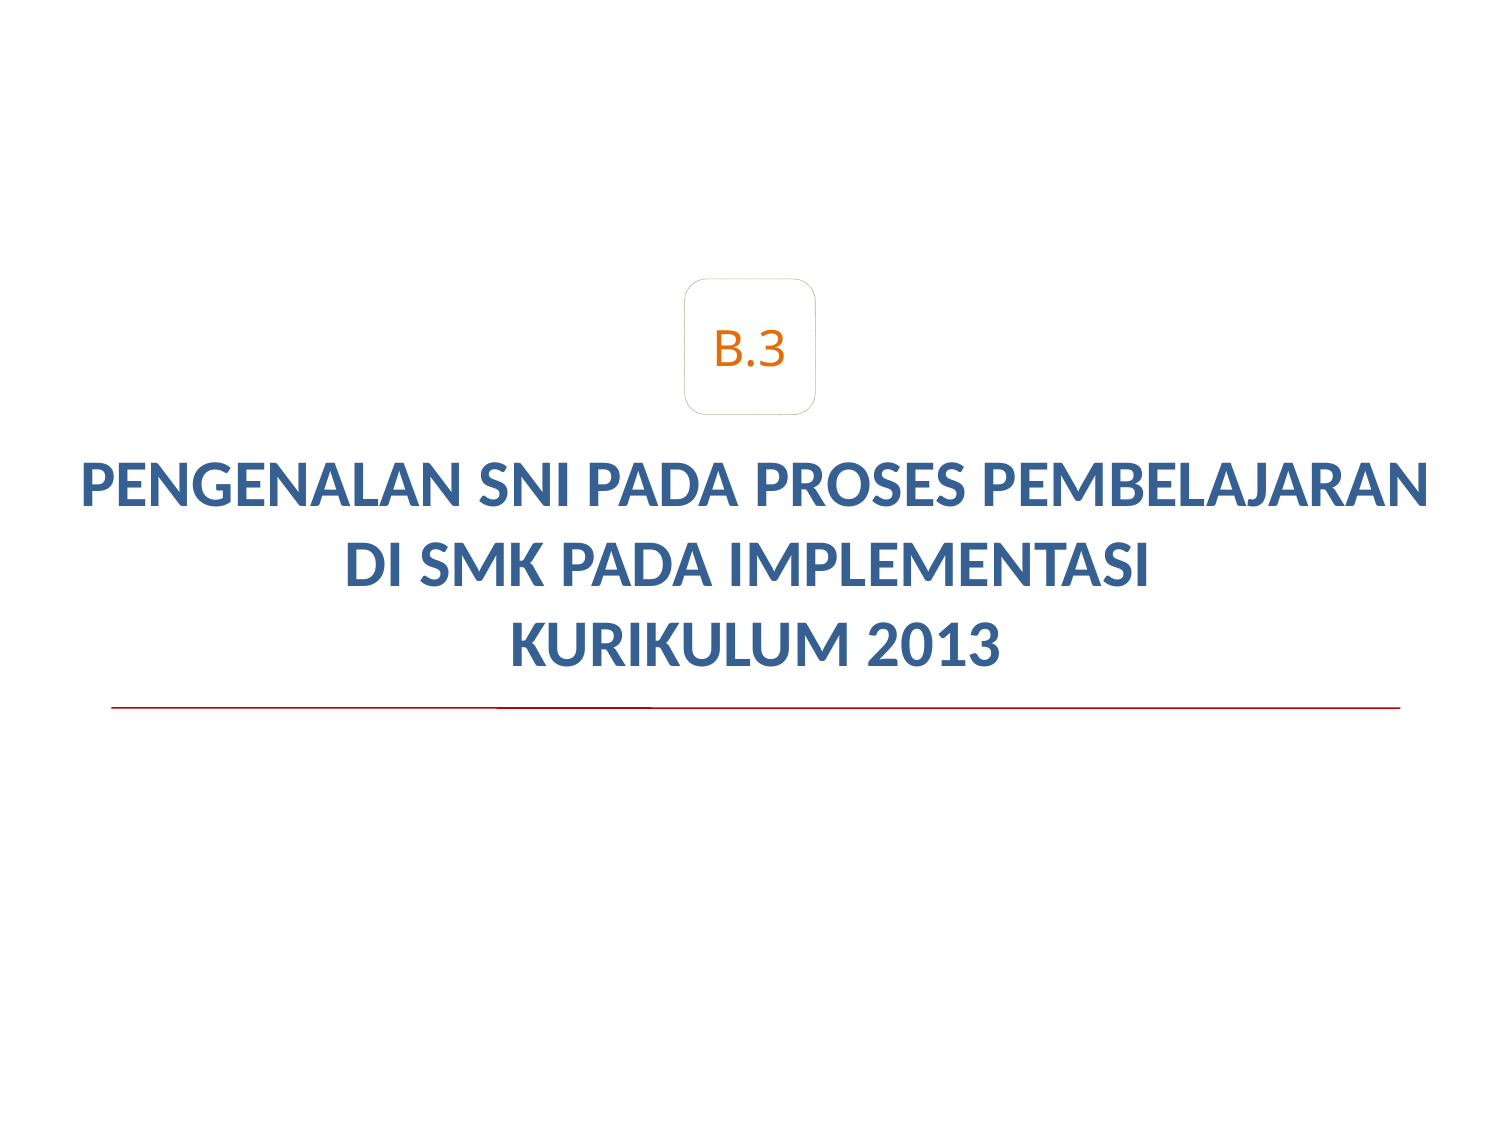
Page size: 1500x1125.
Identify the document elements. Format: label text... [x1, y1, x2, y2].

text_box B.3 [682, 276, 818, 417]
text_box PENGENALAN SNI PADA PROSES PEMBELAJARAN DI SMK PADA IMPLEMENTASI KURIKULUM 2013 [53, 432, 1459, 688]
